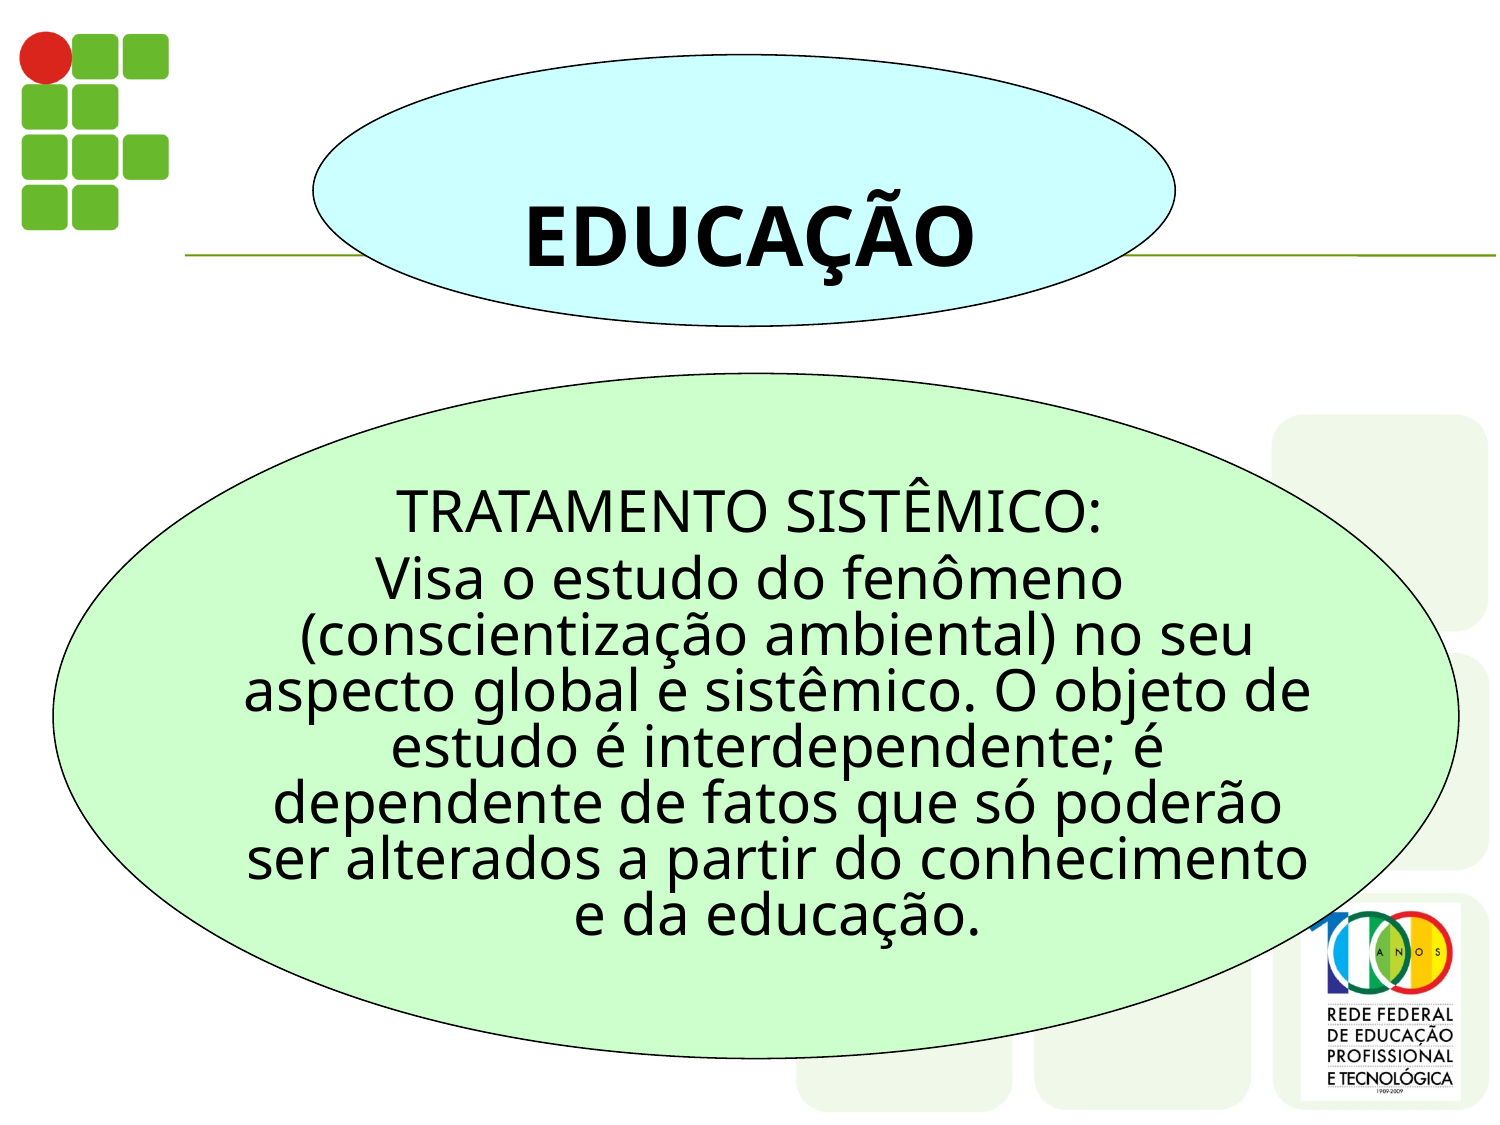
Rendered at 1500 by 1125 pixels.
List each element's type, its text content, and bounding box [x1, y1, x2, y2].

text_box [402, 1012, 1110, 1059]
text_box [248, 373, 1264, 479]
text_box [457, 292, 1031, 327]
list TRATAMENTO SISTÊMICO: Visa o estudo do fenômeno (conscientização ambiental) no seu aspecto global e sistêmico. O objeto de estudo é interdependente; é dependente de fatos que só poderão ser alterados a partir do conhecimento e da educação. [159, 479, 1341, 1012]
text_box [1341, 526, 1459, 906]
text_box [414, 54, 1074, 103]
picture [0, 1, 1500, 1124]
text_box [53, 535, 159, 897]
title EDUCAÇÃO [74, 103, 1426, 292]
